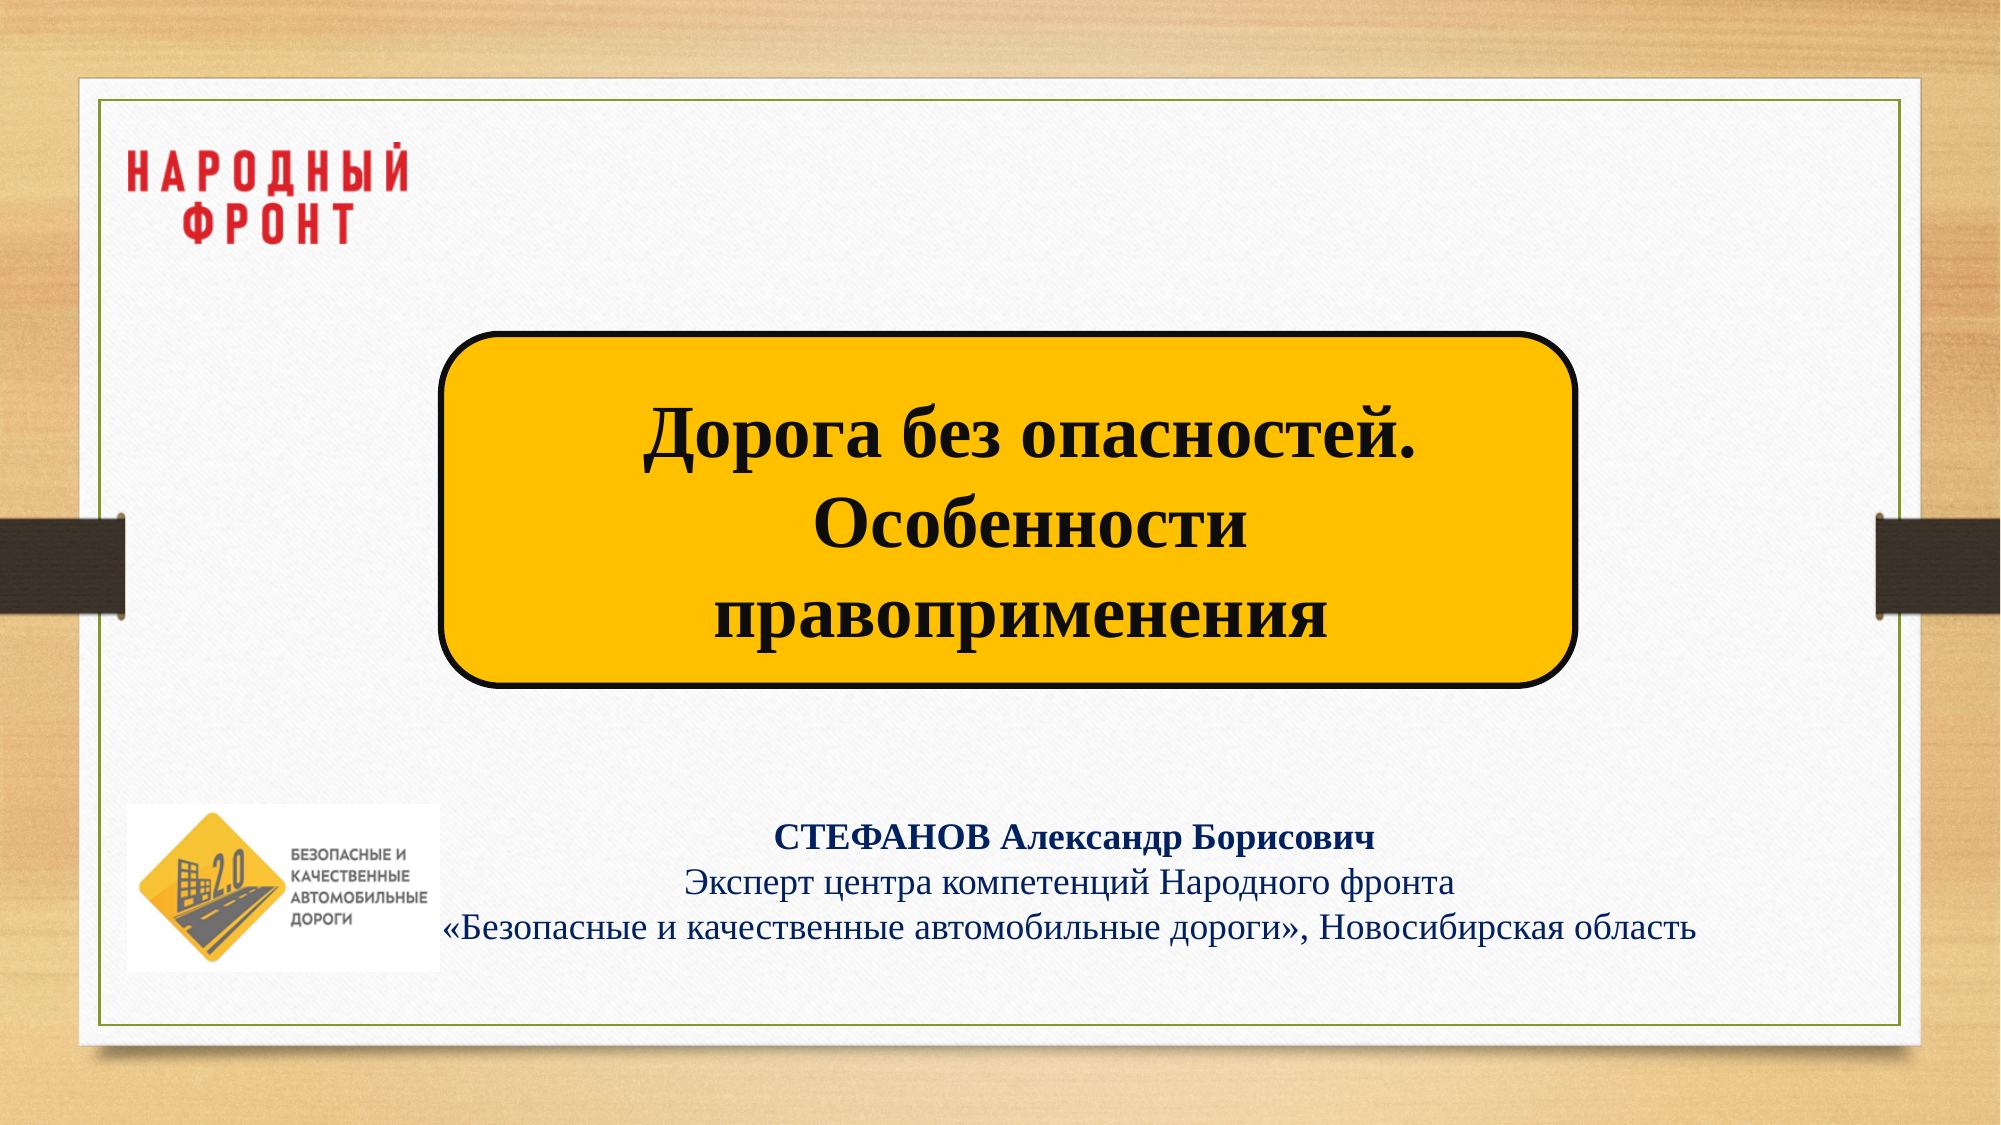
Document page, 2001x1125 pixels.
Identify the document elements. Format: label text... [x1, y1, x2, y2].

text_box [439, 332, 1574, 688]
text_box СТЕФАНОВ Александр Борисович Эксперт центра компетенций Народного фронта «Безопасные и качественные автомобильные дороги», Новосибирская область [440, 804, 1930, 955]
text_box Дорога без опасностей. Особенности правоприменения [486, 375, 1576, 660]
picture [0, 0, 2001, 1125]
